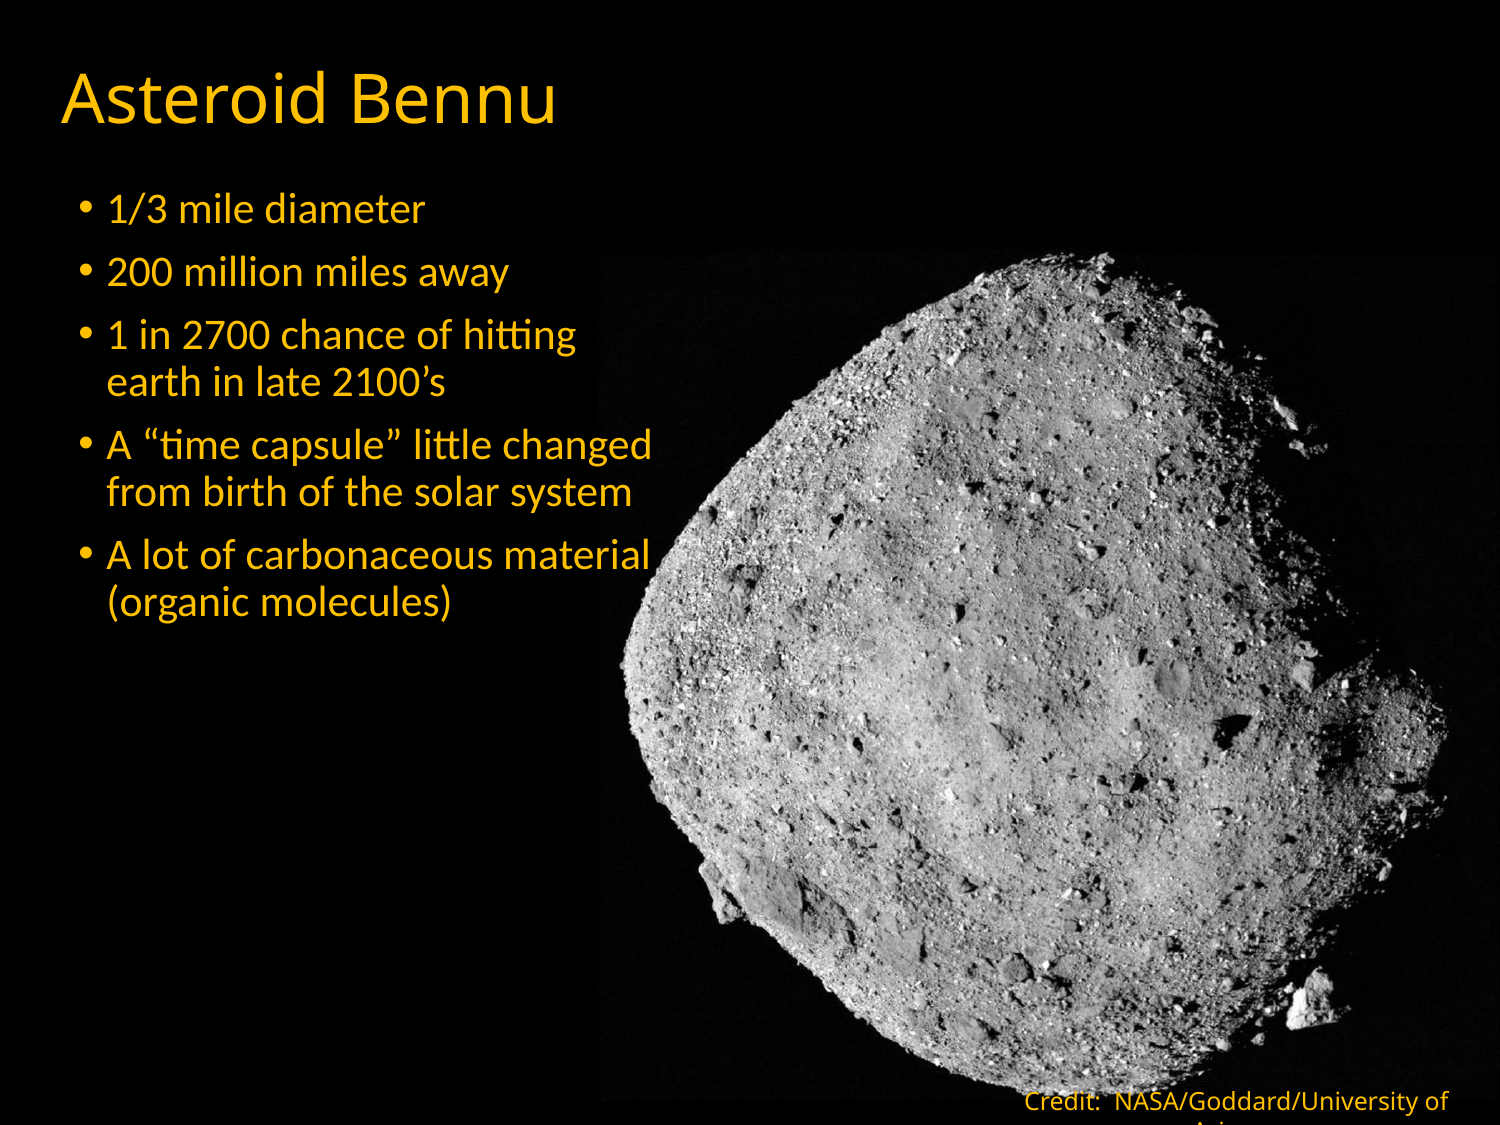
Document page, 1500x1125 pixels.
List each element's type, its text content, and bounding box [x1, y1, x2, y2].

list 1/3 mile diameter 200 million miles away 1 in 2700 chance of hitting earth in late 2100’s A “time capsule” little changed from birth of the solar system A lot of carbonaceous material (organic molecules) [63, 178, 690, 707]
title Asteroid Bennu [46, 24, 1456, 178]
picture [598, 248, 1500, 1125]
